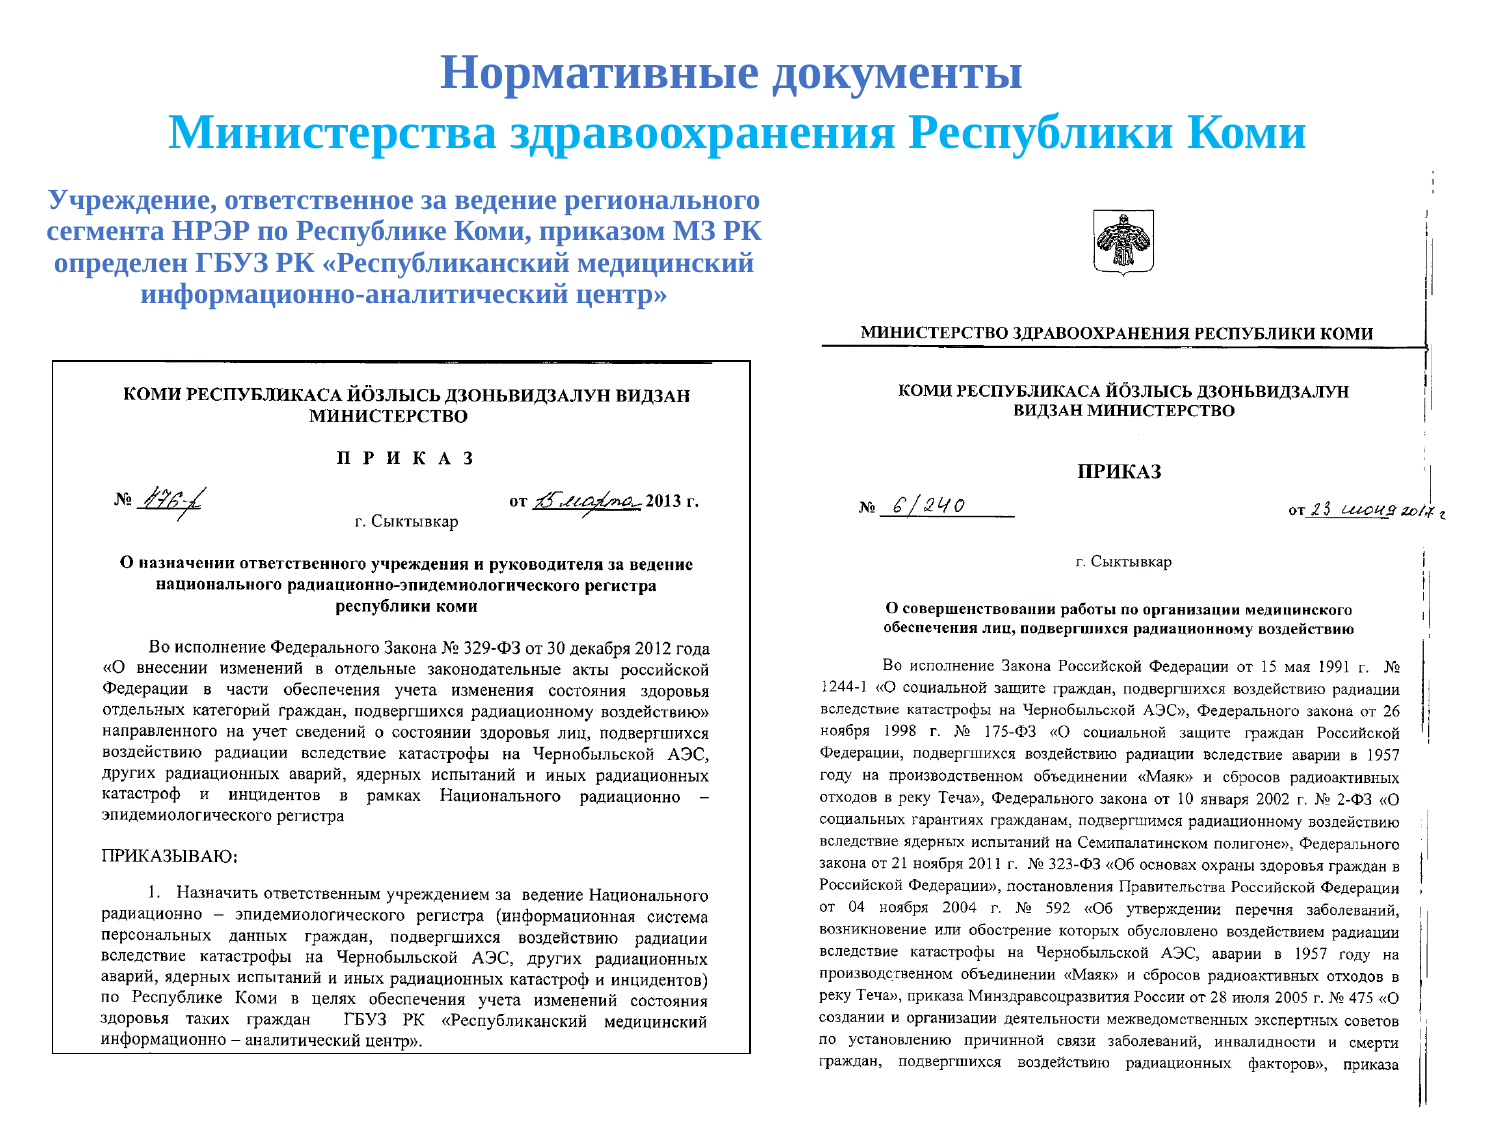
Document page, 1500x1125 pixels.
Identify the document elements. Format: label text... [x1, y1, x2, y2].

text_box Нормативные документы Министерства здравоохранения Республики Коми [53, 30, 1424, 166]
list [52, 361, 750, 1053]
picture [762, 166, 1451, 1107]
title Учреждение, ответственное за ведение регионального сегмента НРЭР по Республике Коми, приказом МЗ РК определен ГБУЗ РК «Республиканский медицинский информационно-аналитический центр» [29, 166, 762, 327]
